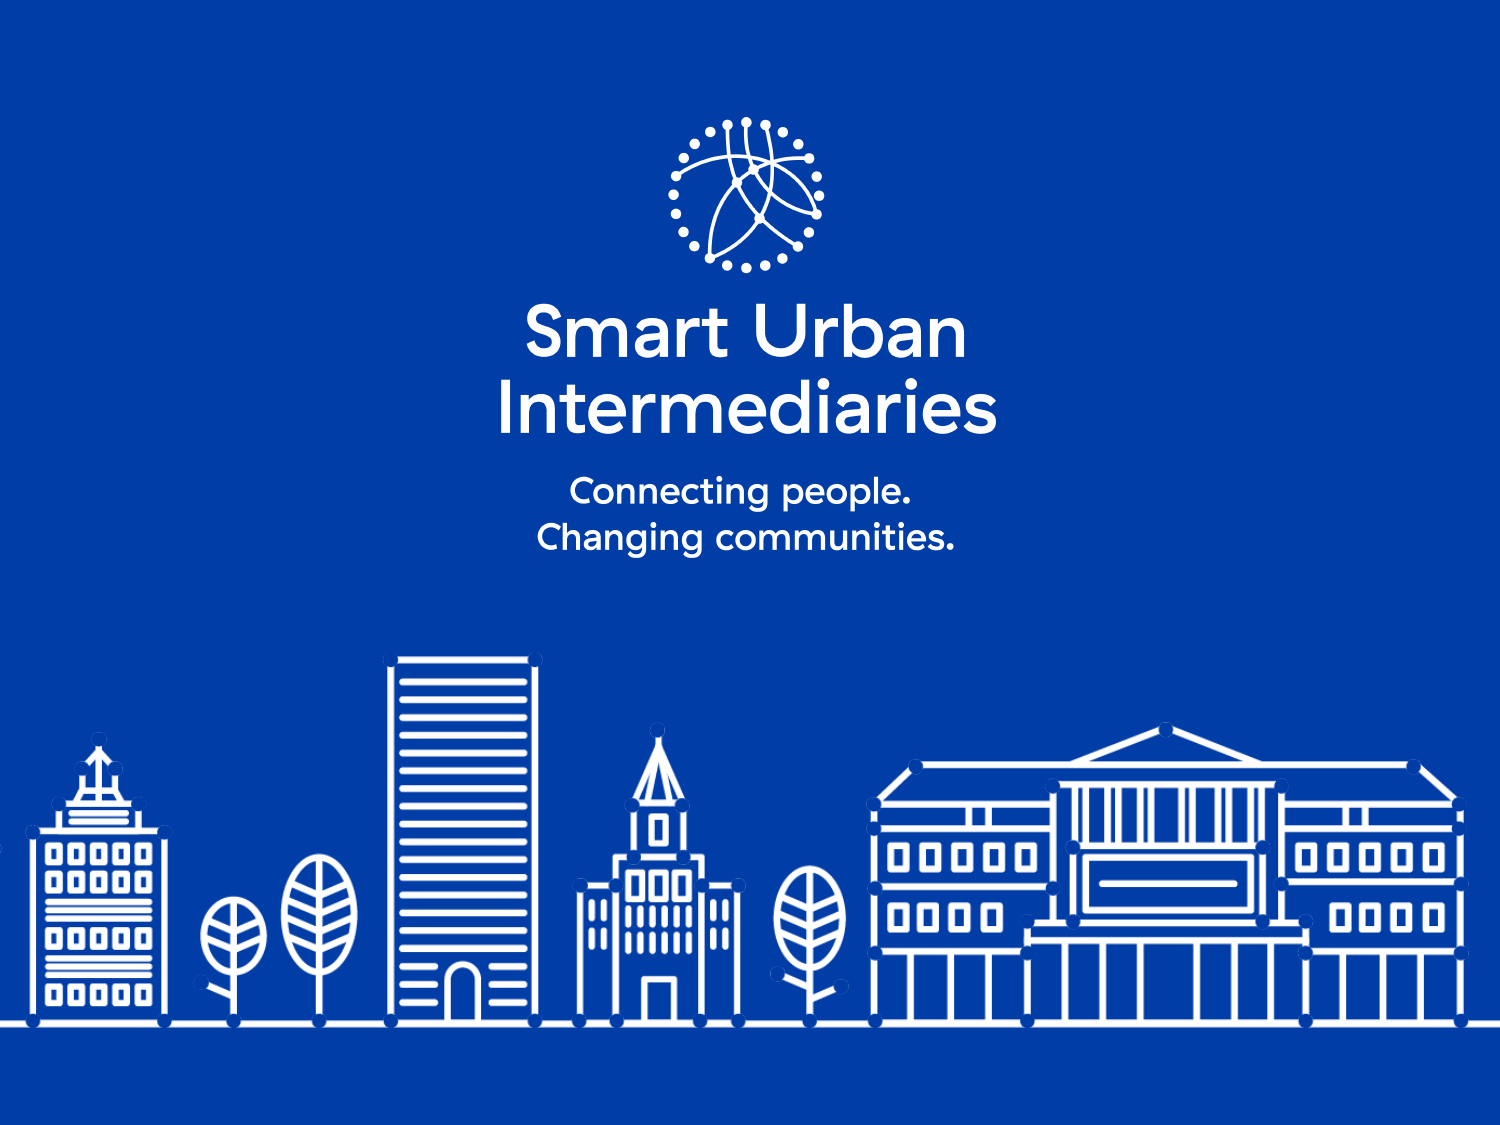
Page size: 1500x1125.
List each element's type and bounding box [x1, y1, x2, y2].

picture [501, 117, 996, 558]
picture [0, 652, 1500, 1029]
